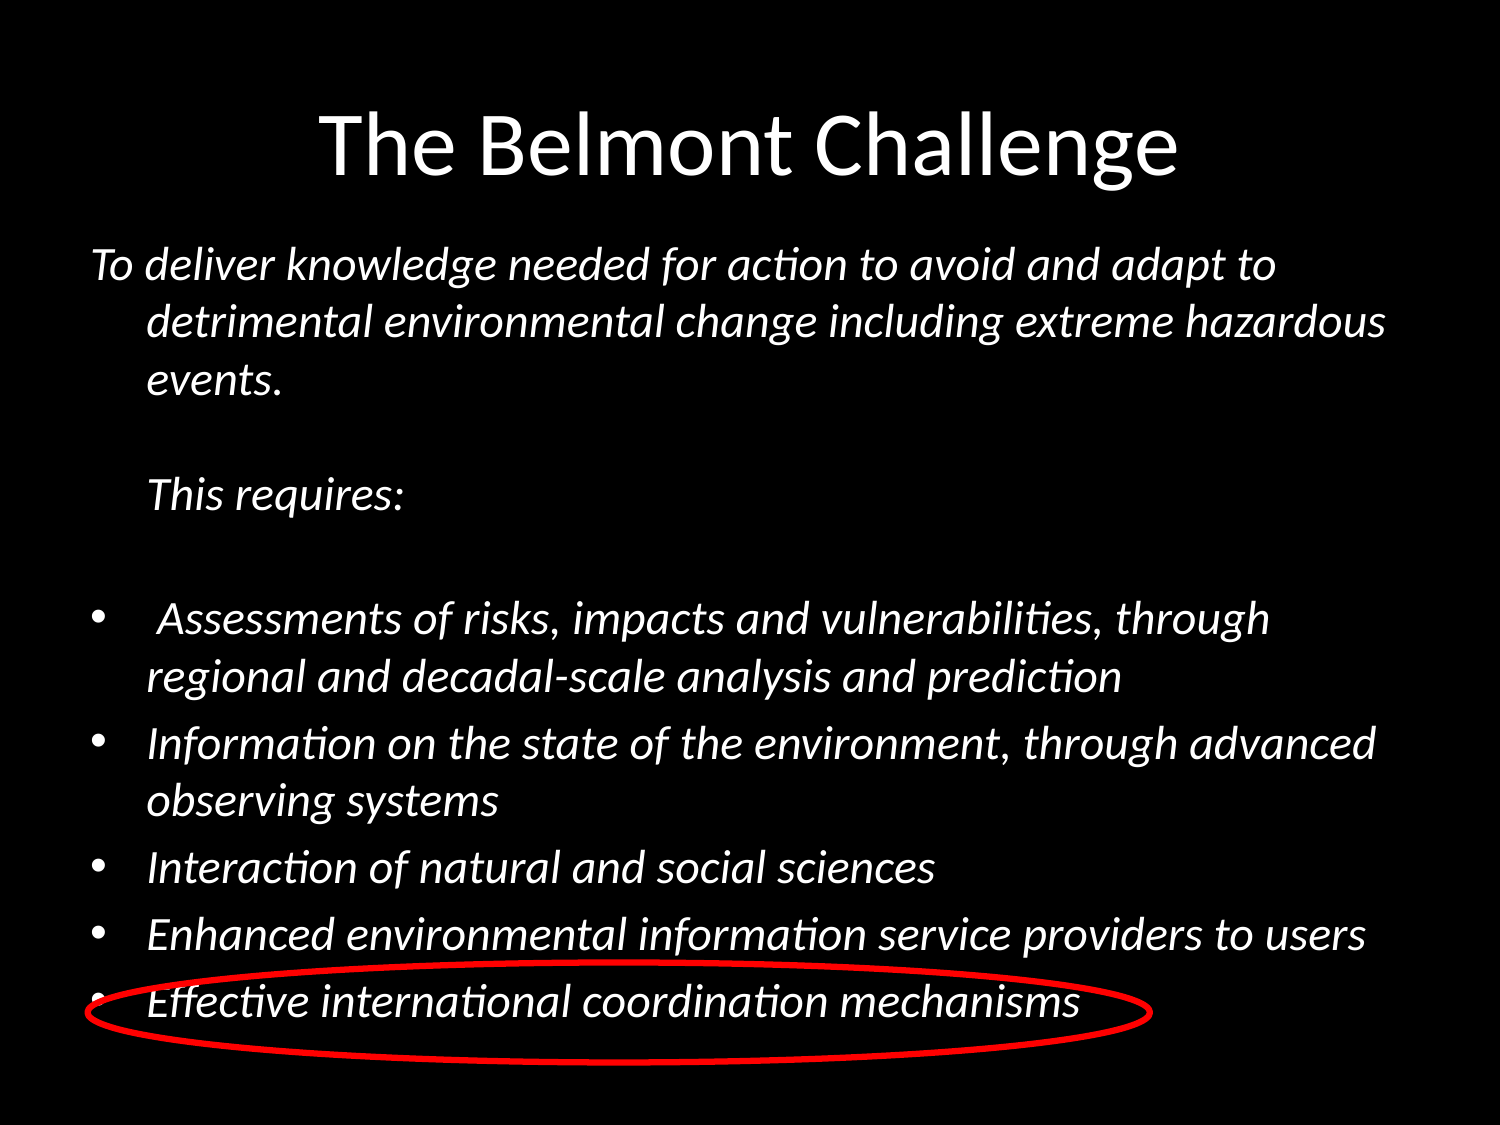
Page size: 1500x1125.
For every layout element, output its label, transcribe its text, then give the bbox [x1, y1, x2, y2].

list To deliver knowledge needed for action to avoid and adapt to detrimental environmental change including extreme hazardous events. This requires: Assessments of risks, impacts and vulnerabilities, through regional and decadal-scale analysis and prediction Information on the state of the environment, through advanced observing systems Interaction of natural and social sciences Enhanced environmental information service providers to users Effective international coordination mechanisms [75, 224, 1425, 968]
text_box [85, 960, 1152, 1065]
title The Belmont Challenge [75, 45, 1425, 224]
